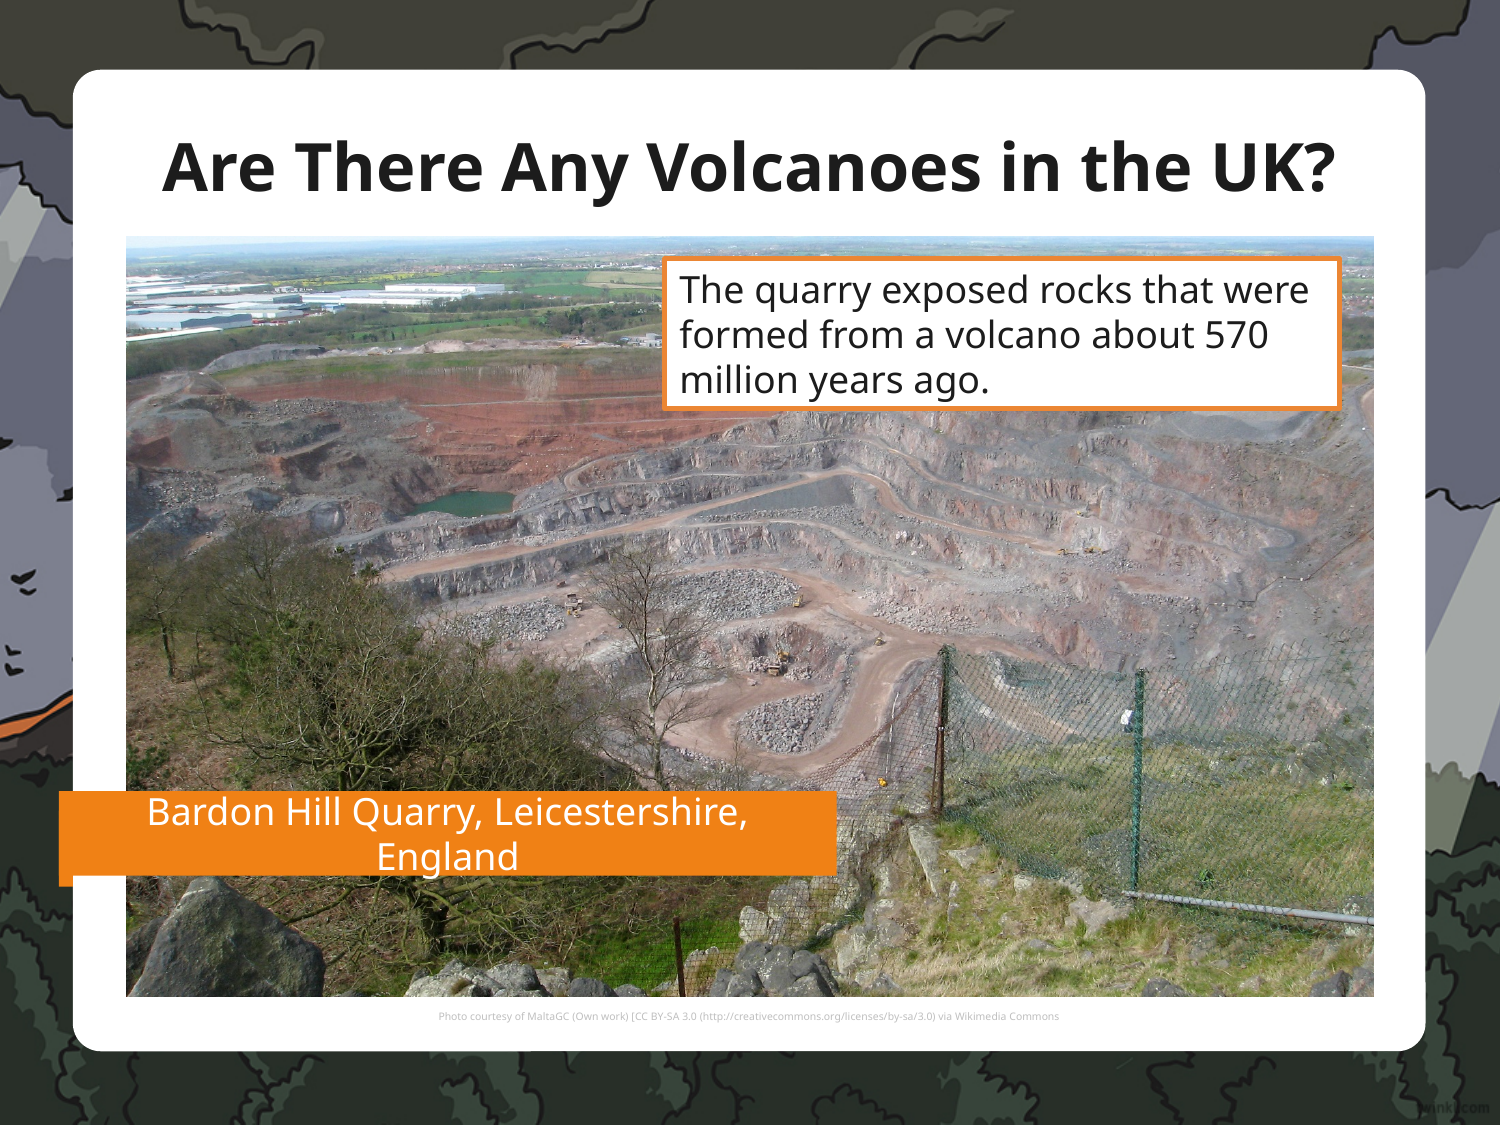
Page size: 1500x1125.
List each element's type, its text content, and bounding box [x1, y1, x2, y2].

text_box Are There Any Volcanoes in the UK? [123, 117, 1227, 213]
text_box The quarry exposed rocks that were formed from a volcano about 570 million years ago. [664, 258, 1340, 409]
text_box [58, 877, 74, 888]
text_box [1227, 101, 1431, 244]
picture [0, 0, 1500, 1125]
text_box Bardon Hill Quarry, Leicestershire, England [58, 790, 838, 877]
text_box [123, 233, 1377, 1000]
text_box Photo courtesy of MaltaGC (Own work) [CC BY-SA 3.0 (http://creativecommons.org/licenses/by-sa/3.0) via Wikimedia Commons [310, 1002, 1190, 1030]
